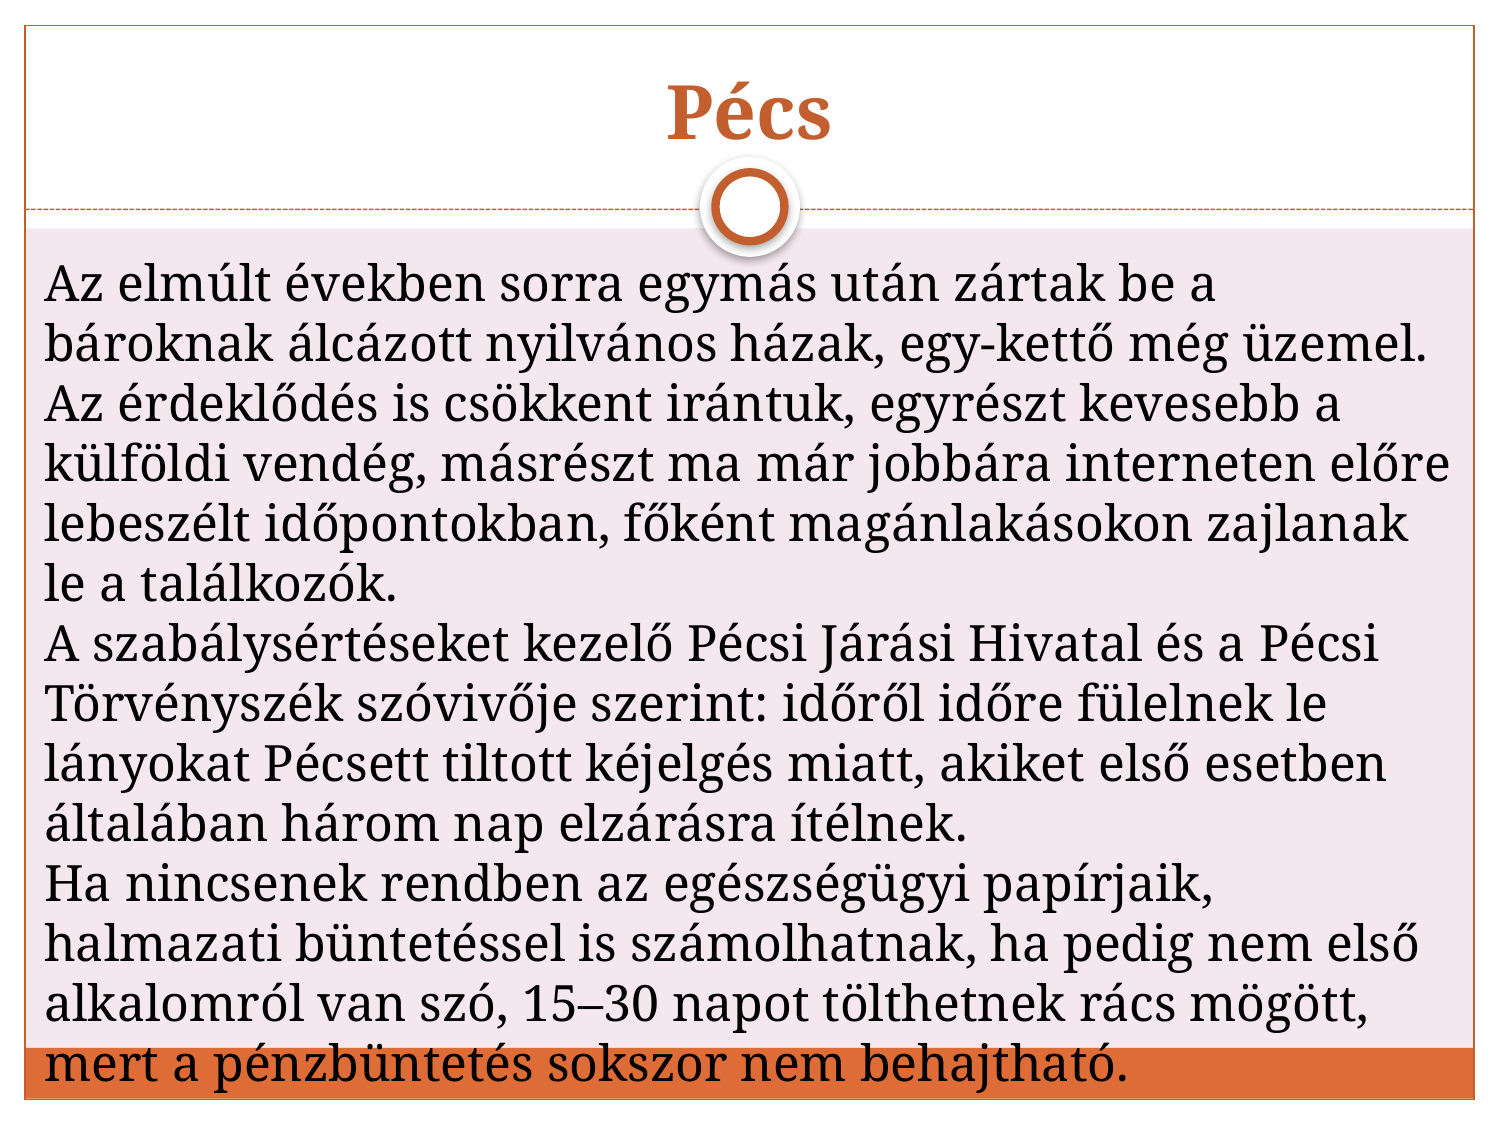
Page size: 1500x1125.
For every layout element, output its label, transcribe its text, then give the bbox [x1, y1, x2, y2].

title Pécs [49, 37, 1450, 162]
list Az elmúlt években sorra egymás után zártak be a bároknak álcázott nyilvános házak, egy-kettő még üzemel. Az érdeklődés is csökkent irántuk, egyrészt kevesebb a külföldi vendég, másrészt ma már jobbára interneten előre lebeszélt időpontokban, főként magánlakásokon zajlanak le a találkozók. A szabálysértéseket kezelő Pécsi Járási Hivatal és a Pécsi Törvényszék szóvivője szerint: időről időre fülelnek le lányokat Pécsett tiltott kéjelgés miatt, akiket első esetben általában három nap elzárásra ítélnek. Ha nincsenek rendben az egészségügyi papírjaik, halmazati büntetéssel is számolhatnak, ha pedig nem első alkalomról van szó, 15–30 napot tölthetnek rács mögött, mert a pénzbüntetés sokszor nem behajtható. [29, 243, 1471, 1083]
